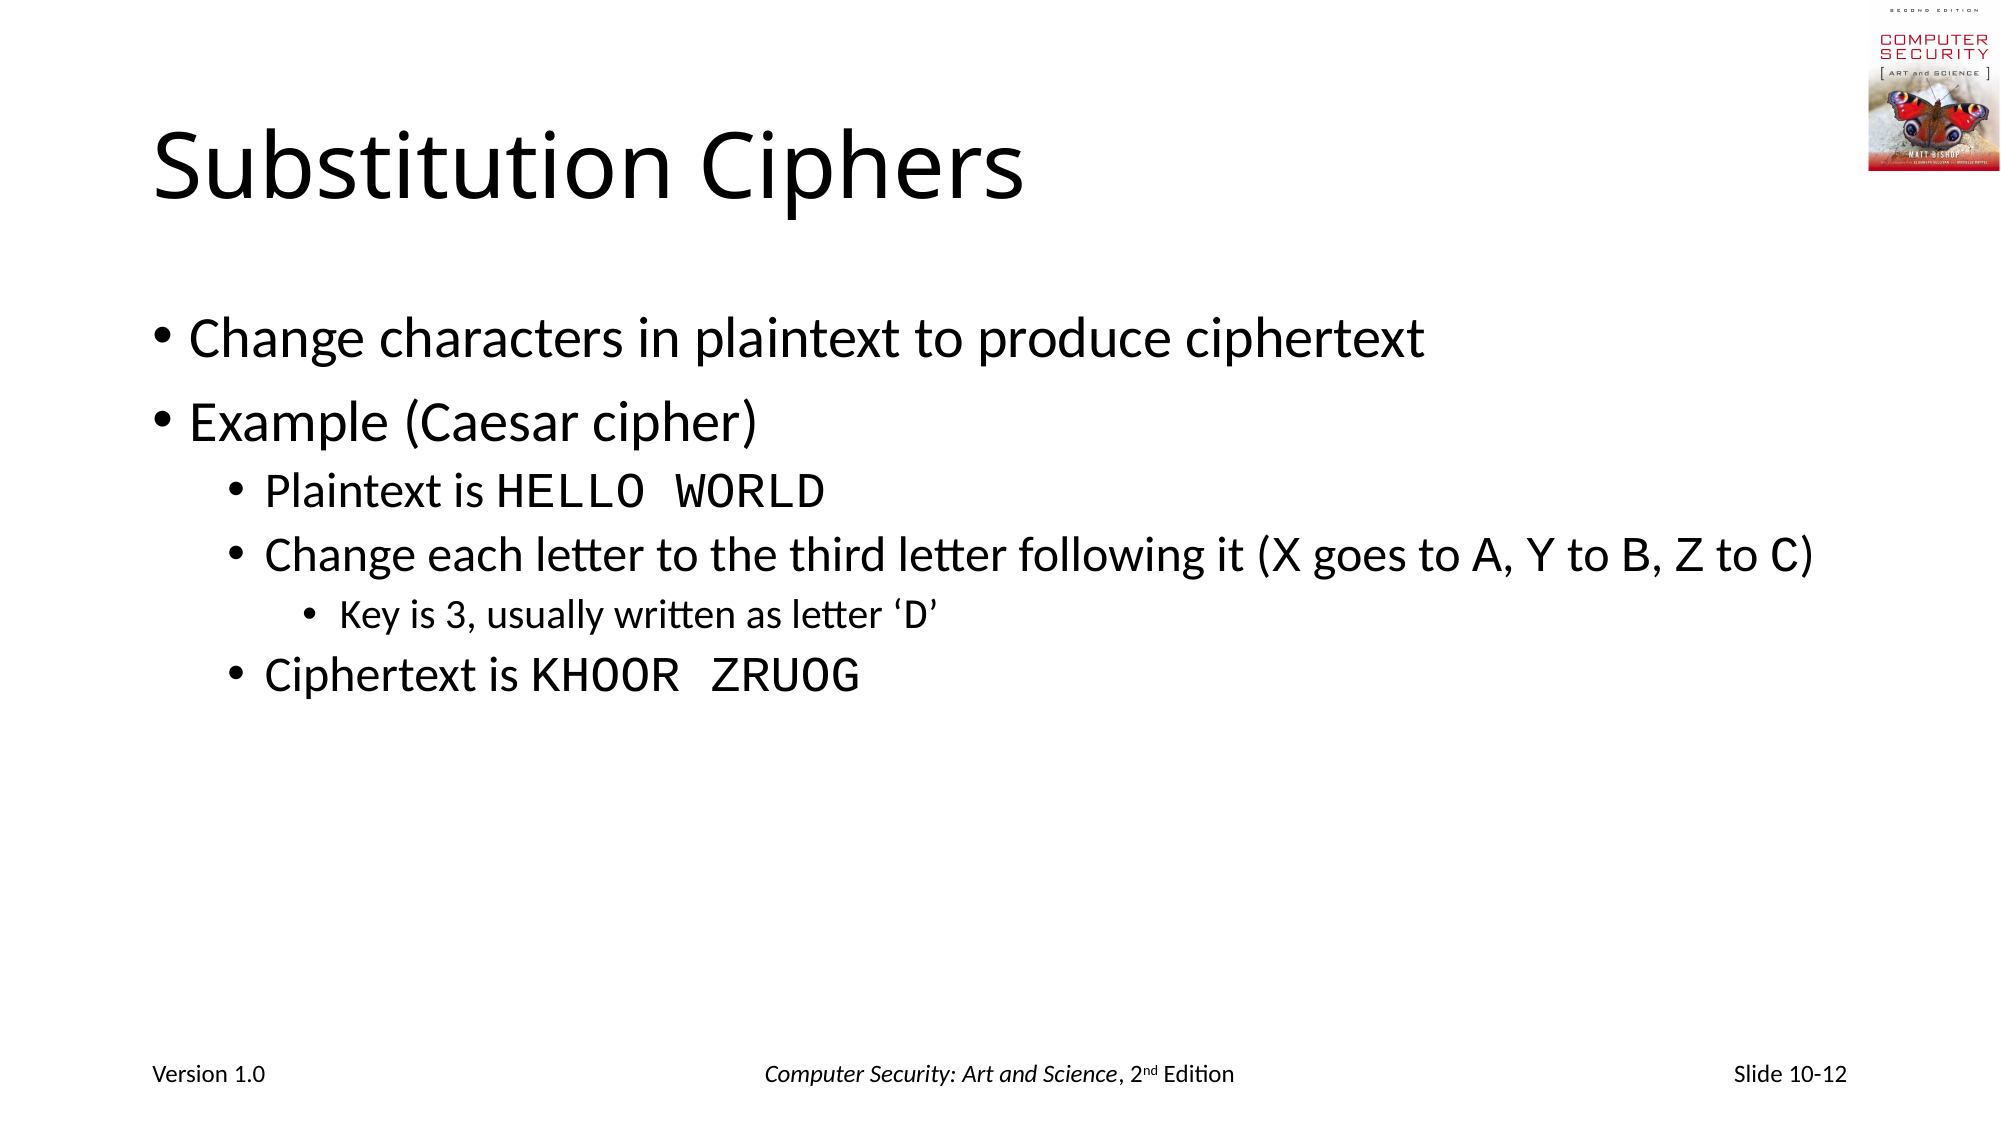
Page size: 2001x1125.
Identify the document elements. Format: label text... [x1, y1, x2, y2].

footer Computer Security: Art and Science, 2nd Edition [662, 1042, 1338, 1103]
picture [1868, 0, 2000, 171]
slide_number Slide 10-12 [1412, 1042, 1863, 1103]
title Substitution Ciphers [137, 59, 1863, 278]
slide_number Version 1.0 [137, 1042, 588, 1103]
list Change characters in plaintext to produce ciphertext Example (Caesar cipher) Plaintext is HELLO WORLD Change each letter to the third letter following it (X goes to A, Y to B, Z to C) Key is 3, usually written as letter ‘D’ Ciphertext is KHOOR ZRUOG [137, 299, 1863, 1014]
